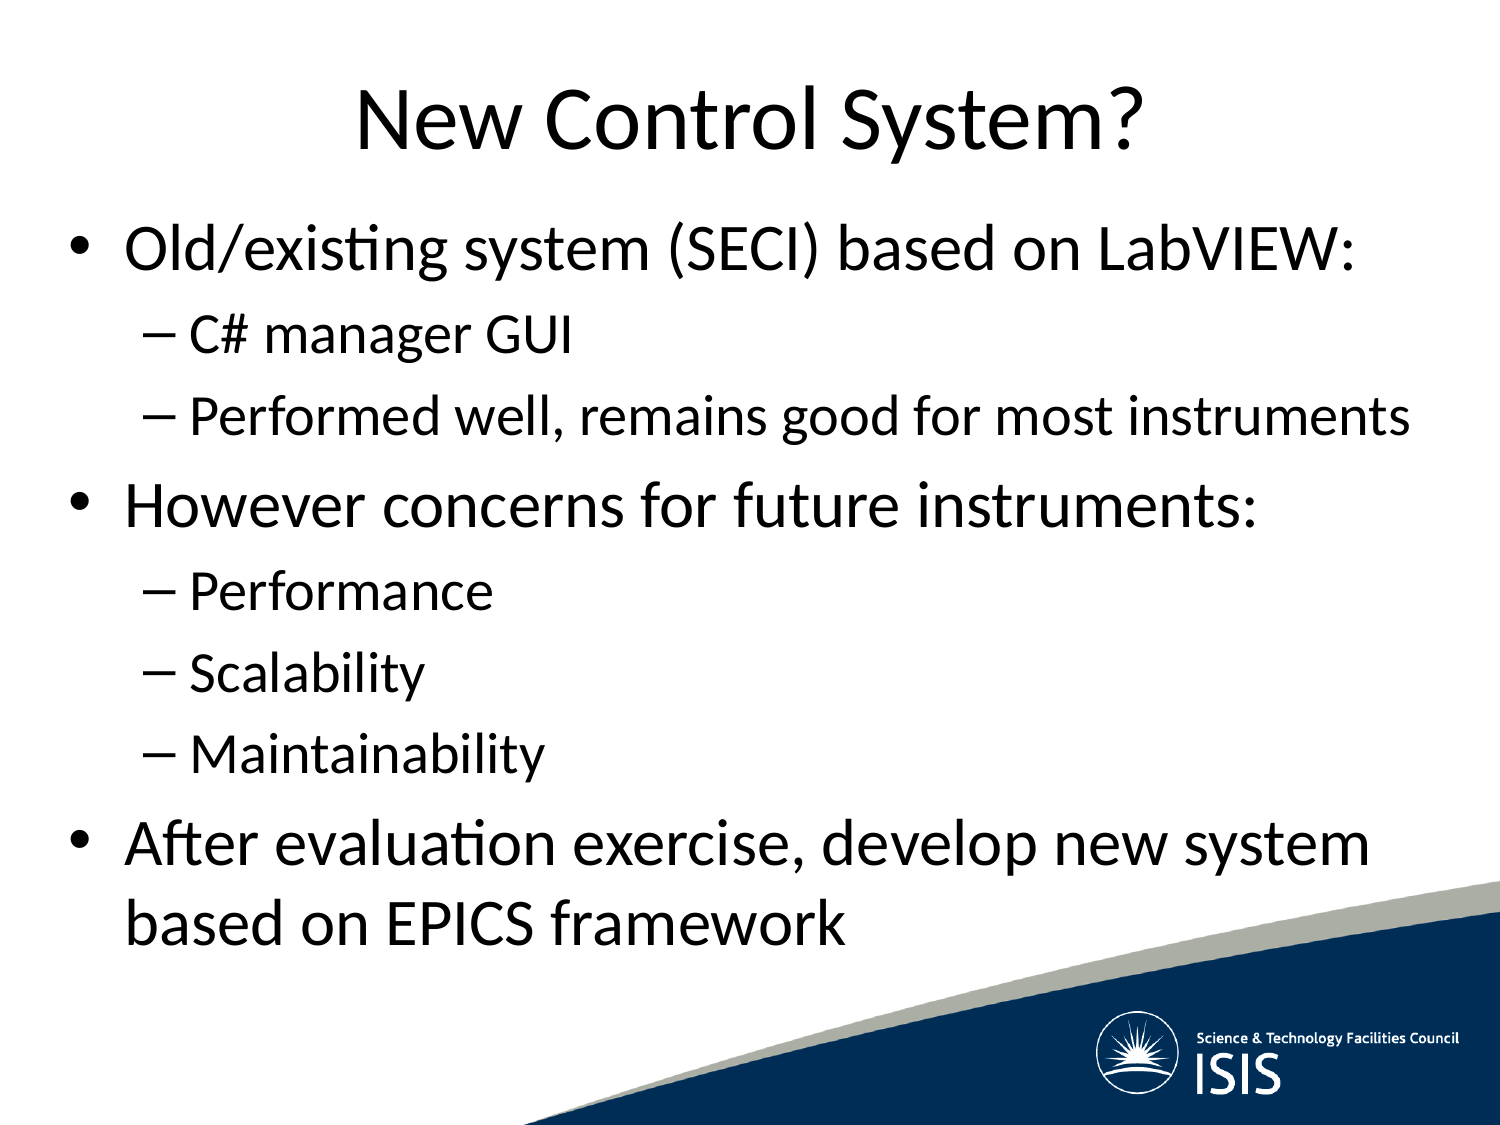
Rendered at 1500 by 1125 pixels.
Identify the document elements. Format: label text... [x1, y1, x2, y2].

picture [0, 879, 1500, 1125]
list Old/existing system (SECI) based on LabVIEW: C# manager GUI Performed well, remains good for most instruments However concerns for future instruments: Performance Scalability Maintainability After evaluation exercise, develop new system based on EPICS framework [53, 196, 1447, 1012]
title New Control System? [76, 19, 1427, 196]
